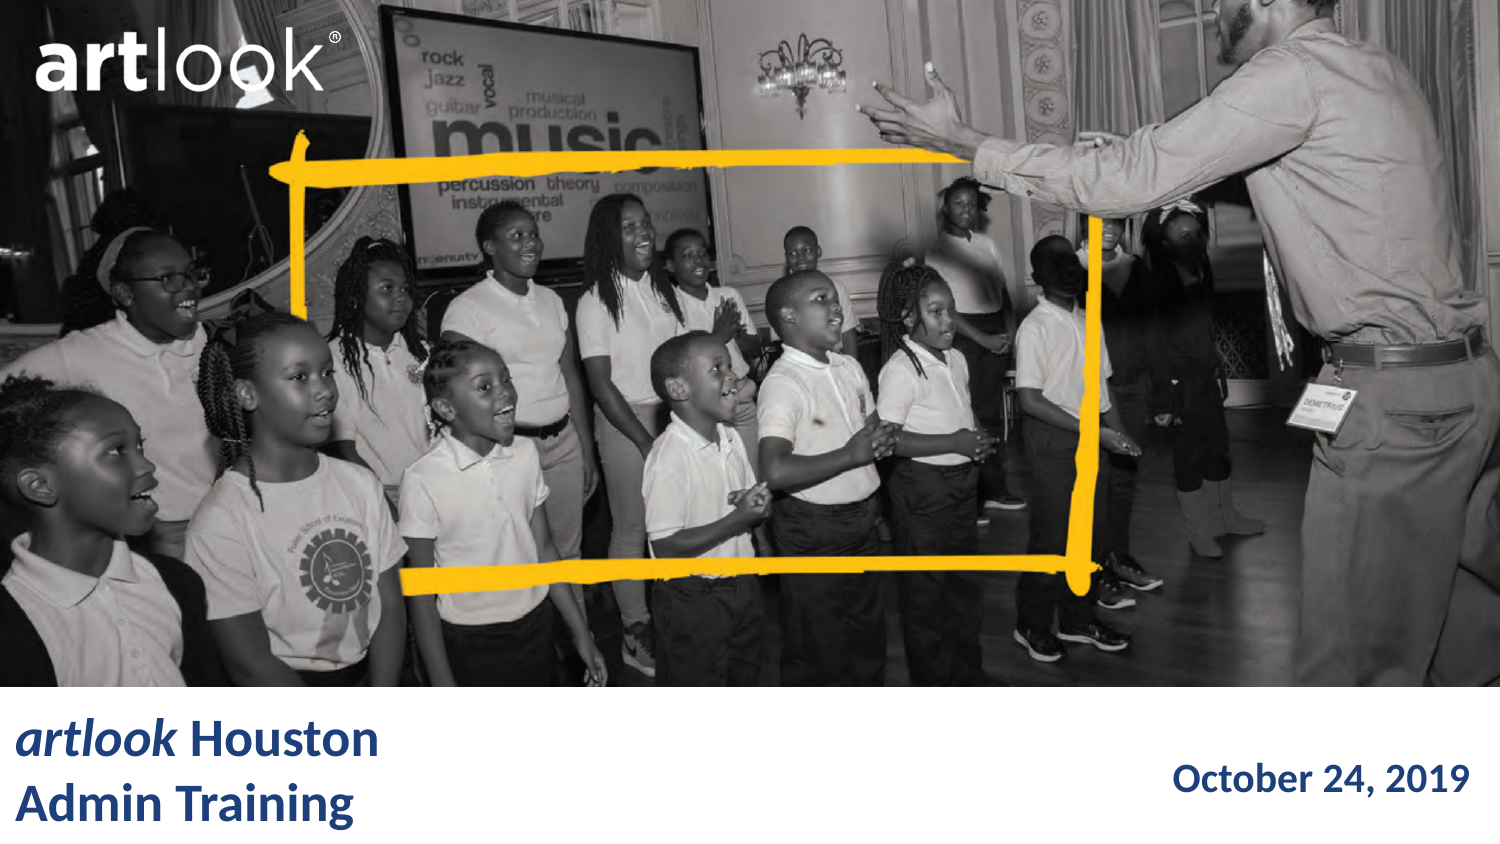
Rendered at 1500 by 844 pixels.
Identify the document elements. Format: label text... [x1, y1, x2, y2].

text_box artlook Houston Admin Training [0, 695, 1230, 839]
picture [0, 0, 1500, 688]
text_box October 24, 2019 [1051, 735, 1486, 816]
